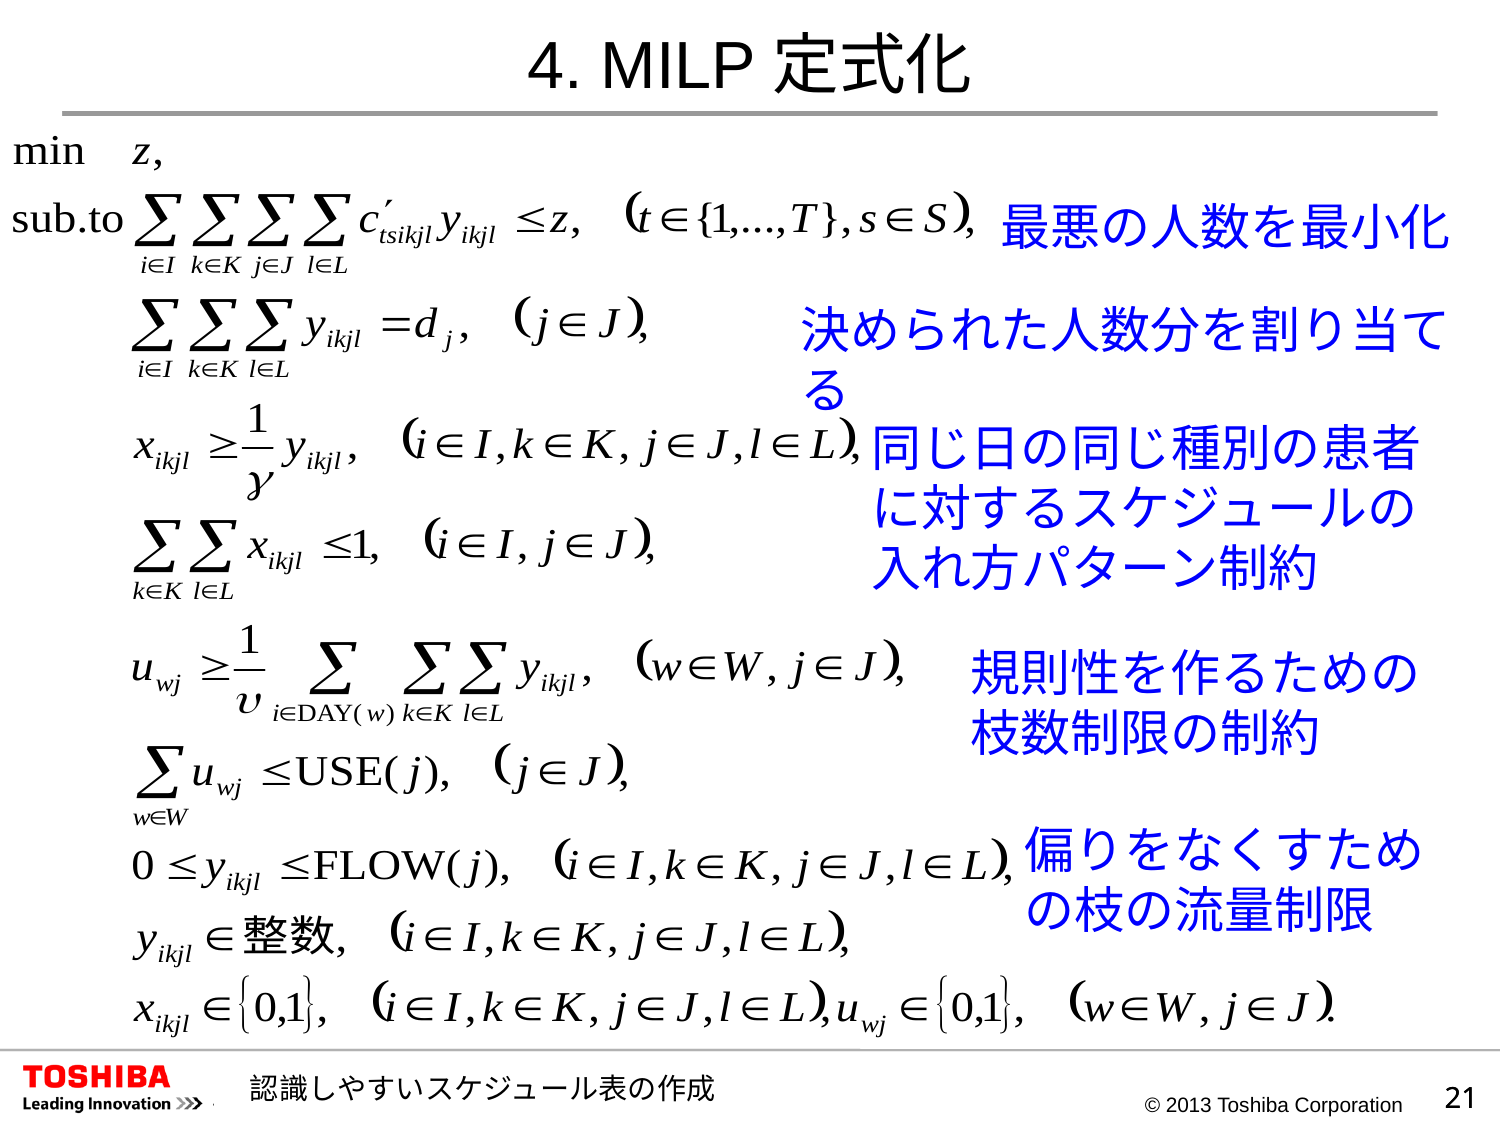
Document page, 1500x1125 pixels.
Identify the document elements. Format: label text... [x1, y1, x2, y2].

text_box 同じ日の同じ種別の患者に対するスケジュールの入れ方パターン制約 [1347, 408, 1471, 605]
footer 認識しやすいスケジュール表の作成 [249, 1062, 1113, 1113]
text_box 偏りをなくすための枝の流量制限 [1347, 810, 1471, 946]
text_box 決められた人数分を割り当てる [1347, 290, 1483, 427]
picture [12, 1053, 225, 1122]
text_box 規則性を作るための枝数制限の制約 [1347, 633, 1446, 769]
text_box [5, 125, 1344, 1047]
title 4. MILP定式化 [62, 0, 1438, 102]
text_box 最悪の人数を最小化 [1347, 187, 1471, 264]
